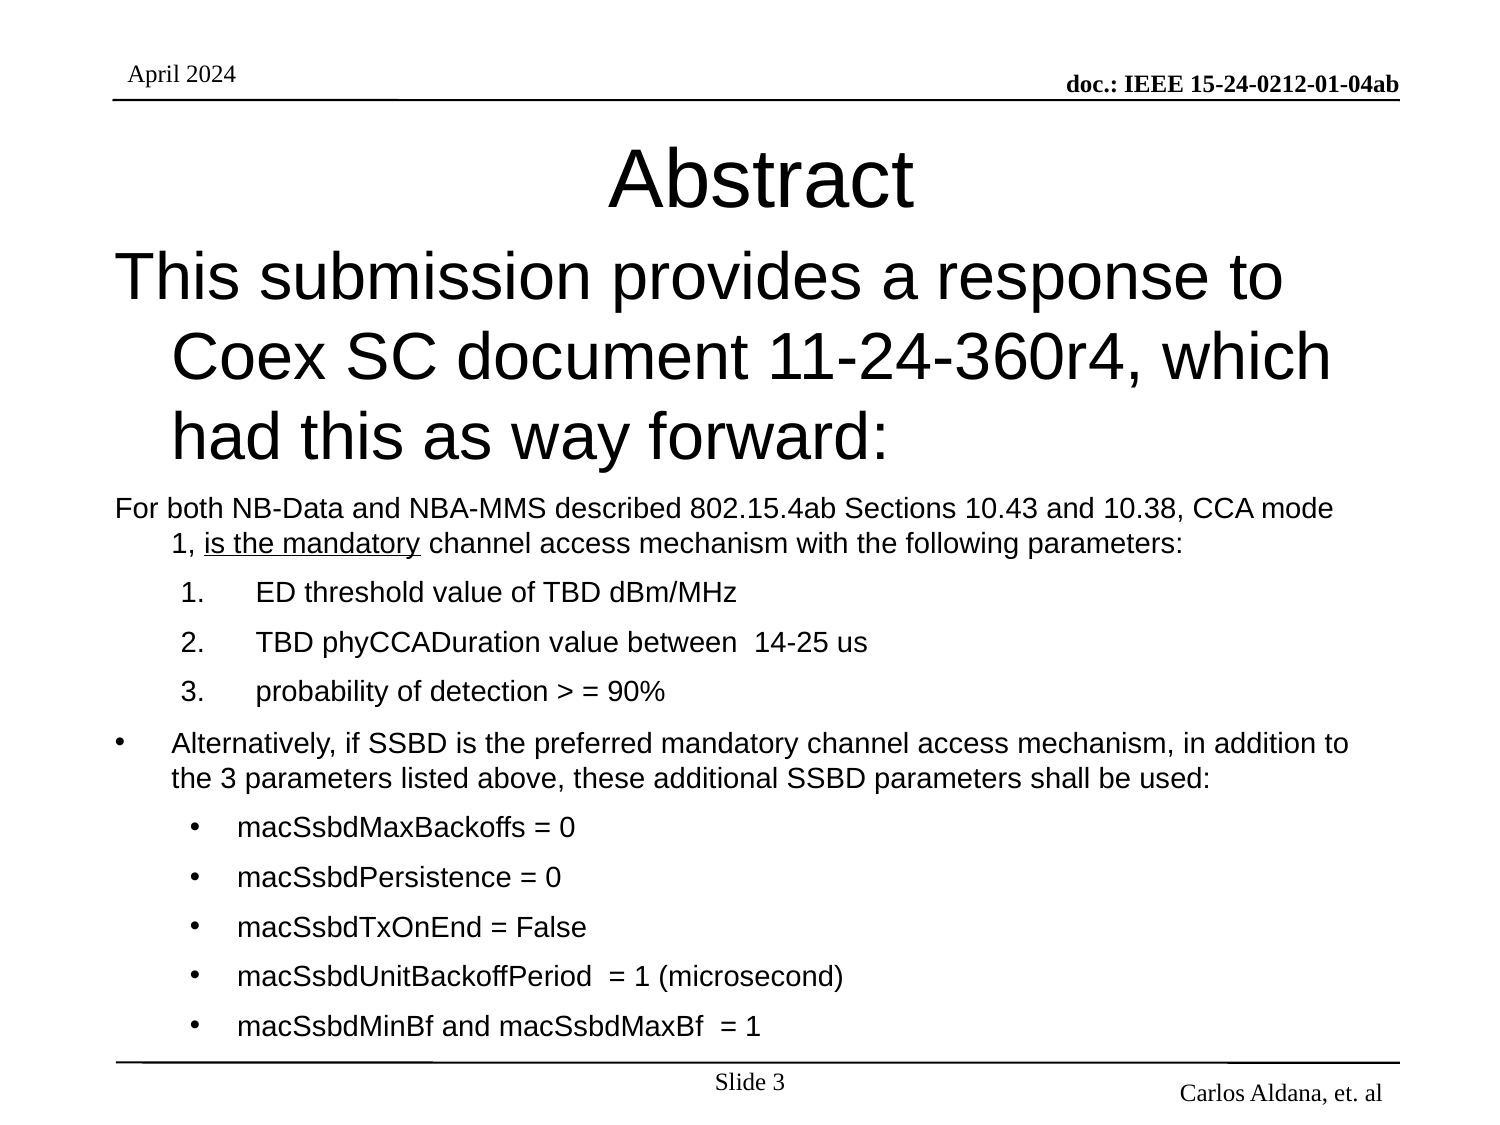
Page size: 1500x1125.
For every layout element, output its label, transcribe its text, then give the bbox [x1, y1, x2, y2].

title Abstract [125, 112, 1399, 237]
list This submission provides a response to Coex SC document 11-24-360r4, which had this as way forward: For both NB-Data and NBA-MMS described 802.15.4ab Sections 10.43 and 10.38, CCA mode 1, is the mandatory channel access mechanism with the following parameters: ED threshold value of TBD dBm/MHz TBD phyCCADuration value between 14-25 us probability of detection > = 90% Alternatively, if SSBD is the preferred mandatory channel access mechanism, in addition to the 3 parameters listed above, these additional SSBD parameters shall be used: macSsbdMaxBackoffs = 0 macSsbdPersistence = 0 macSsbdTxOnEnd = False macSsbdUnitBackoffPeriod = 1 (microsecond) macSsbdMinBf and macSsbdMaxBf = 1 [99, 224, 1374, 1024]
slide_number Slide 3 [692, 1065, 808, 1125]
